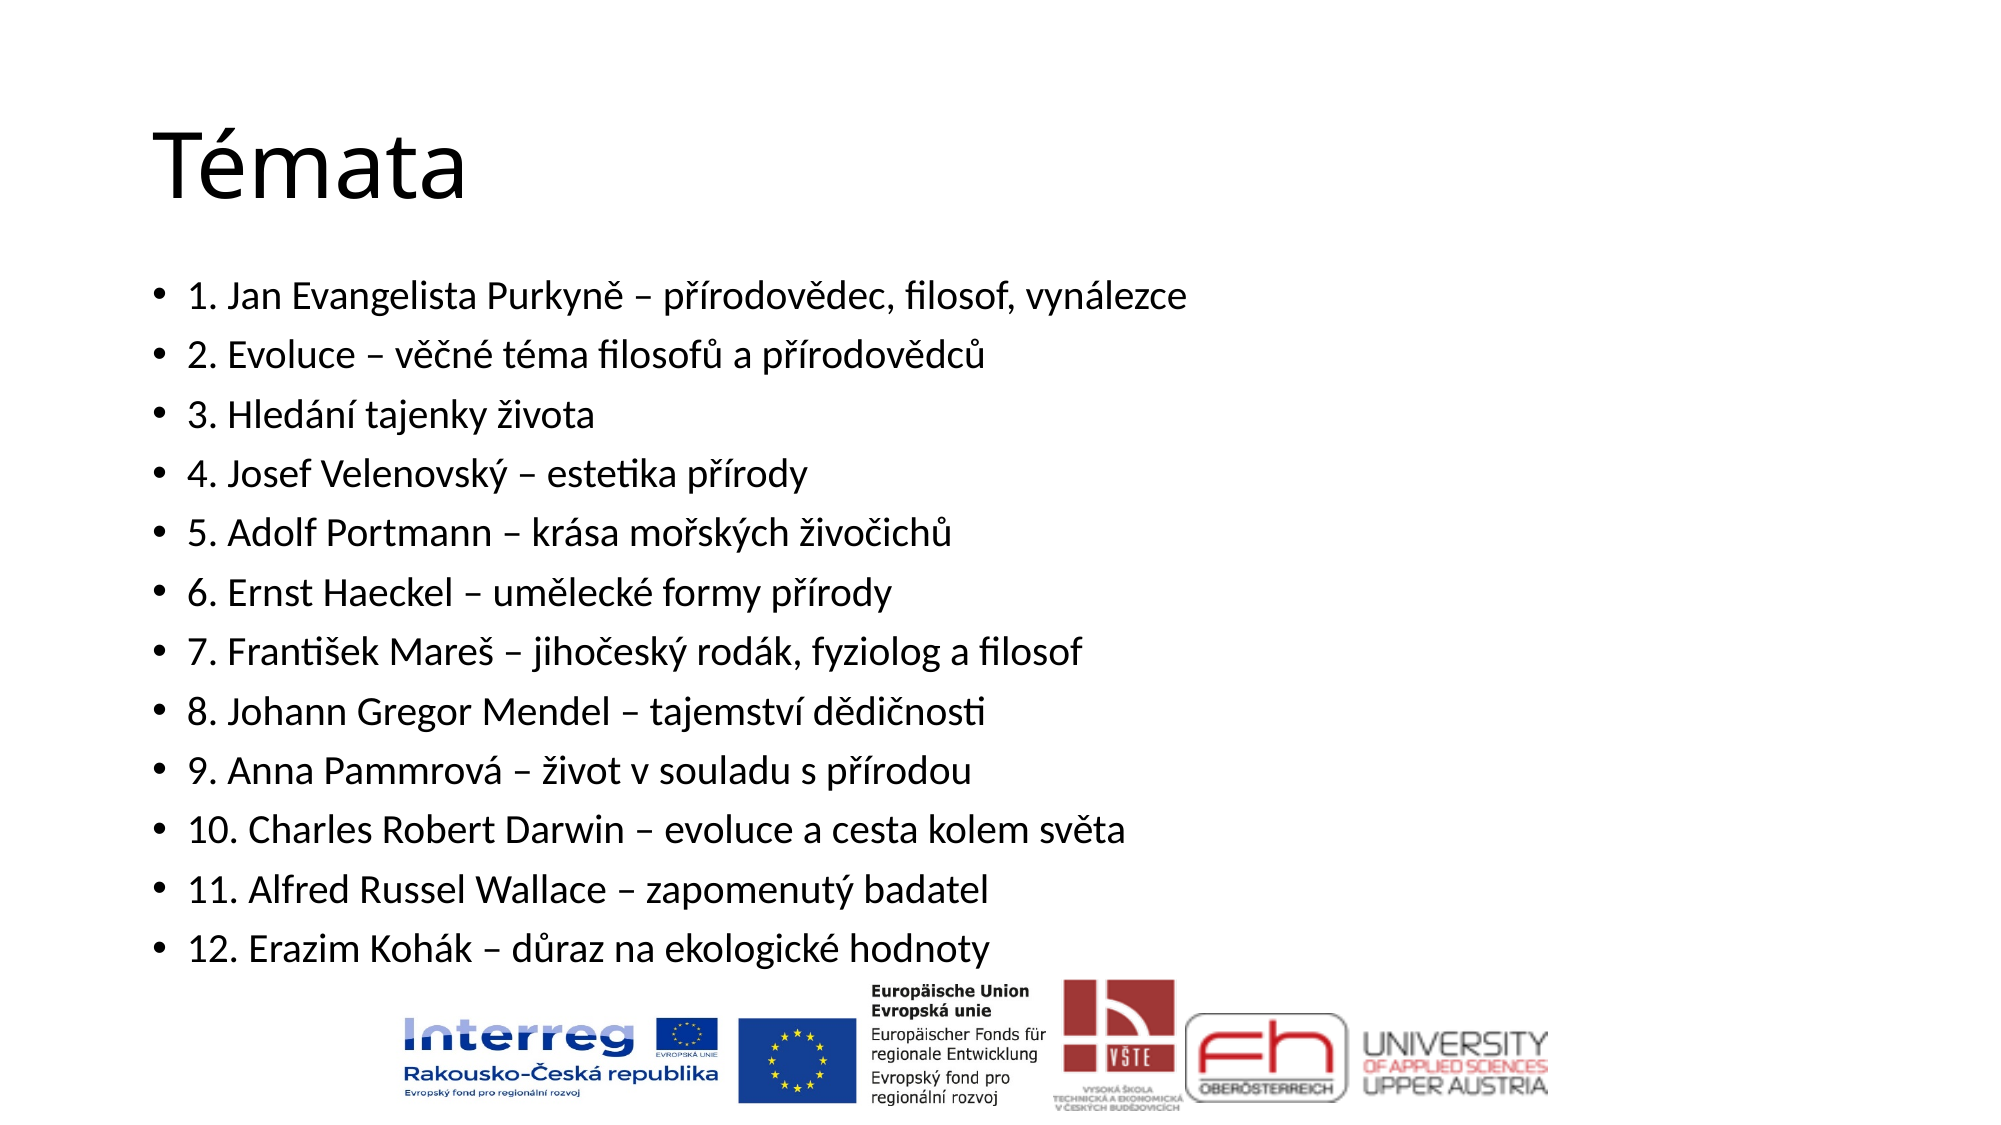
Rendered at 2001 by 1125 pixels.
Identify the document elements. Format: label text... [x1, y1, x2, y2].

list 1. Jan Evangelista Purkyně – přírodovědec, filosof, vynálezce 2. Evoluce – věčné téma filosofů a přírodovědců 3. Hledání tajenky života 4. Josef Velenovský – estetika přírody 5. Adolf Portmann – krása mořských živočichů 6. Ernst Haeckel – umělecké formy přírody 7. František Mareš – jihočeský rodák, fyziolog a filosof 8. Johann Gregor Mendel – tajemství dědičnosti 9. Anna Pammrová – život v souladu s přírodou 10. Charles Robert Darwin – evoluce a cesta kolem světa 11. Alfred Russel Wallace – zapomenutý badatel 12. Erazim Kohák – důraz na ekologické hodnoty [137, 266, 1863, 980]
picture [1185, 1013, 1548, 1103]
picture [1053, 979, 1184, 1111]
title Témata [137, 59, 1863, 266]
picture [374, 984, 1046, 1125]
